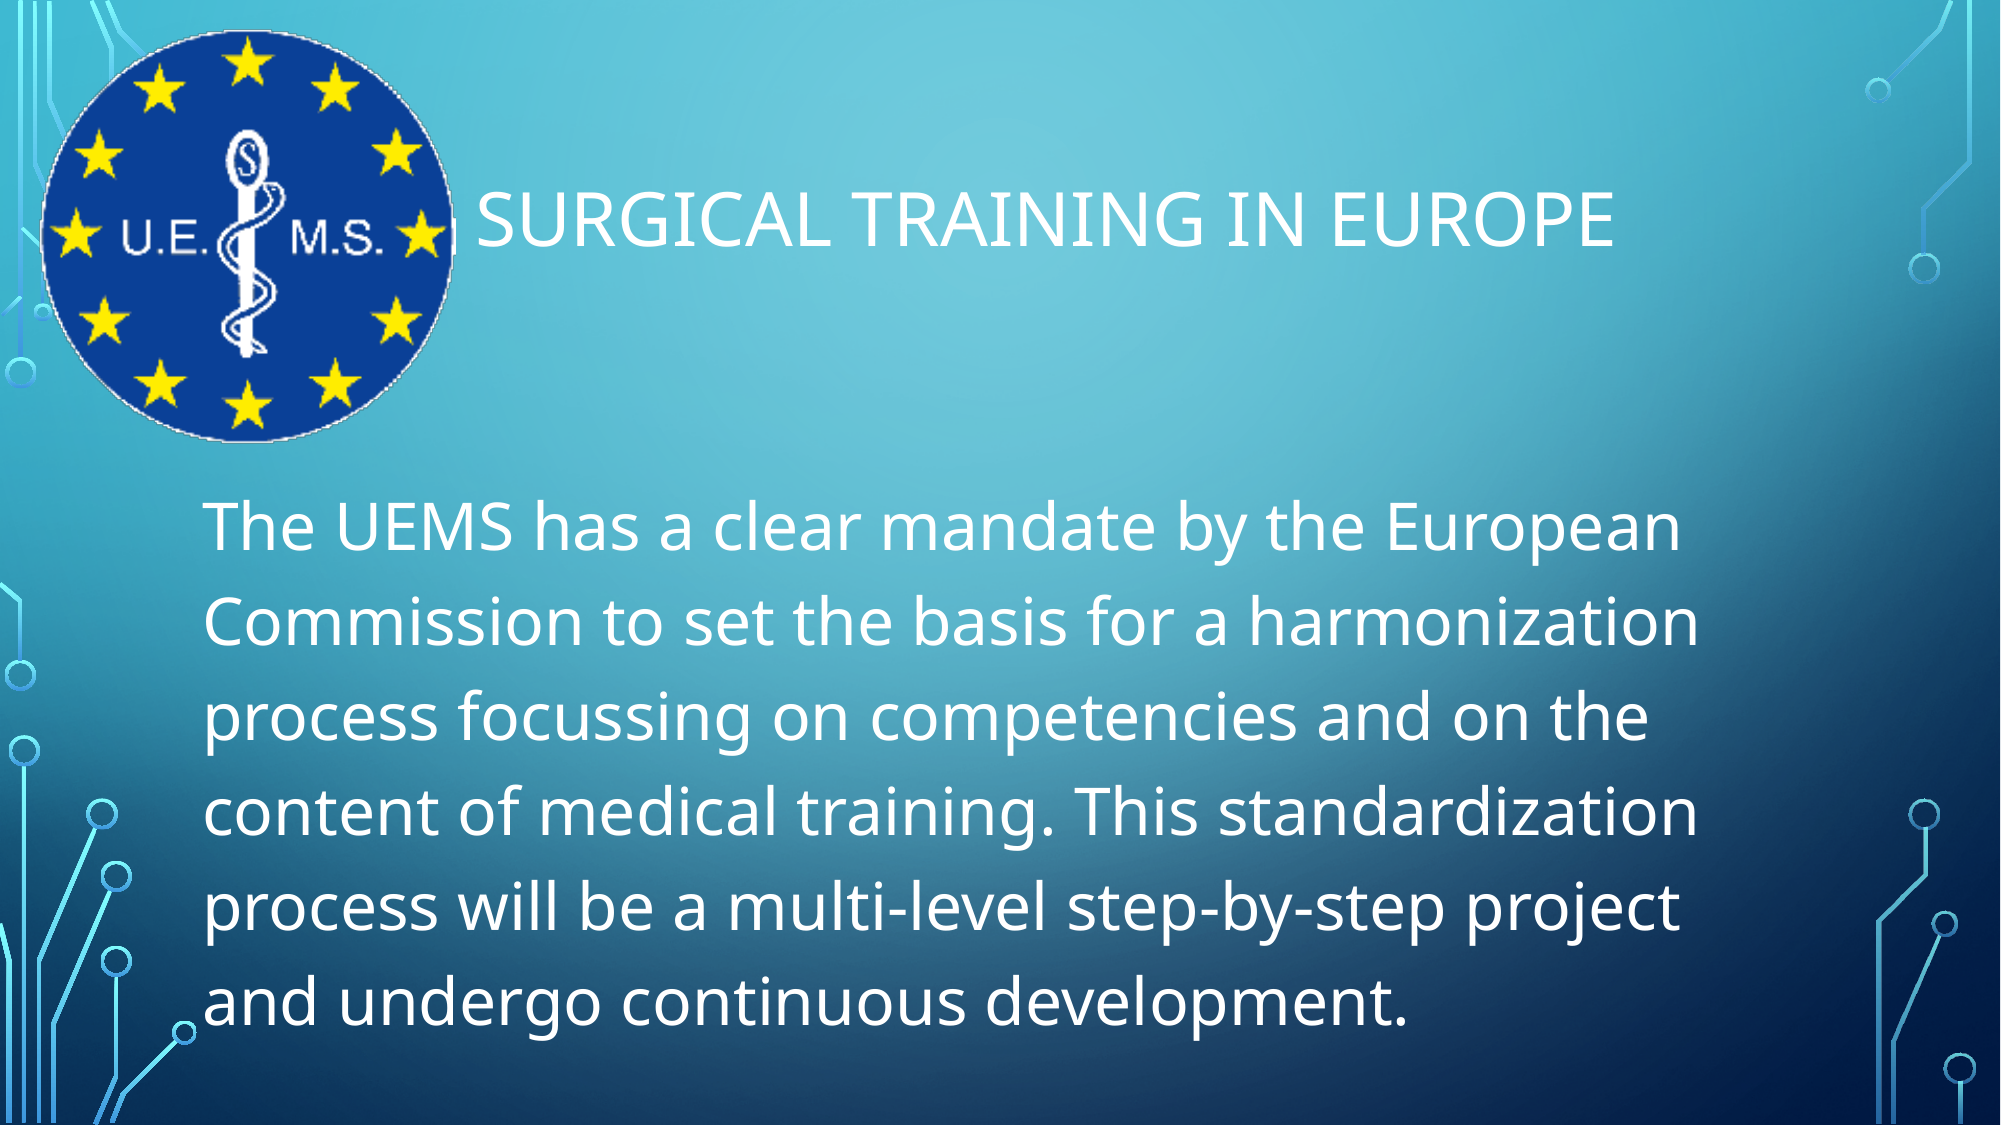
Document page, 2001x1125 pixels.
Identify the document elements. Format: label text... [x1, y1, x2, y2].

title SURGICAL TRAINING IN EUROPE [456, 101, 1813, 344]
list The UEMS has a clear mandate by the European Commission to set the basis for a harmonization process focussing on competencies and on the content of medical training. This standardization process will be a multi-level step-by-step project and undergo continuous development. [187, 460, 1813, 1050]
picture [38, 28, 456, 446]
